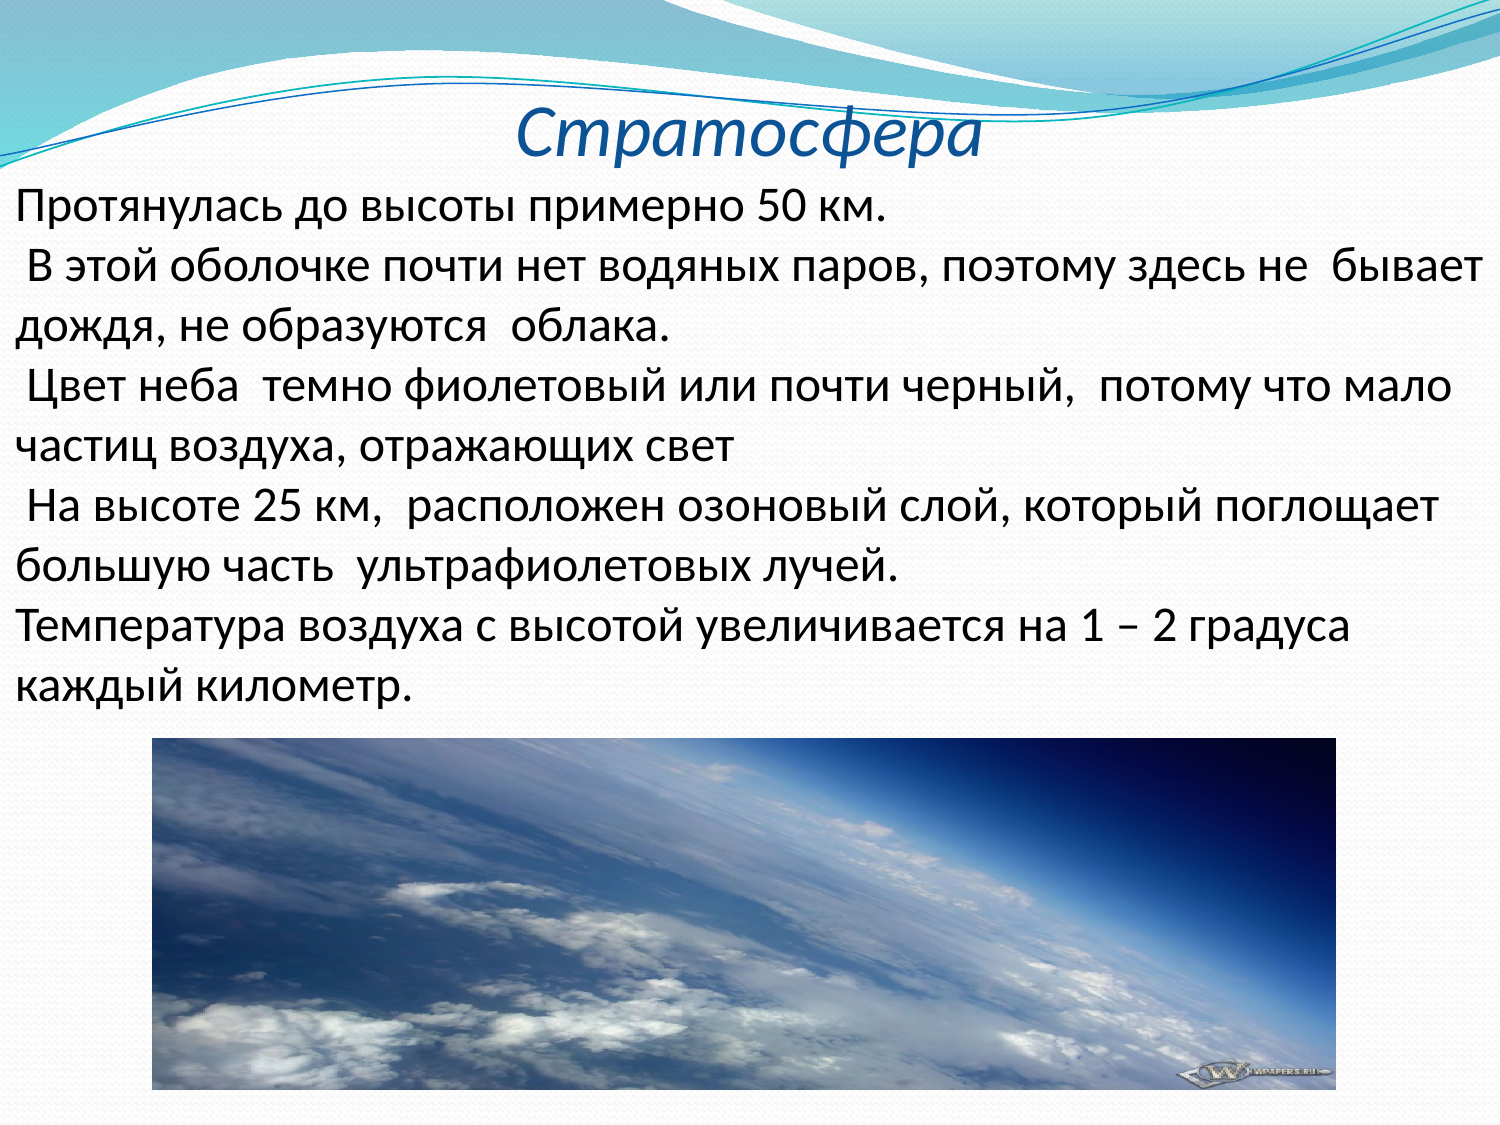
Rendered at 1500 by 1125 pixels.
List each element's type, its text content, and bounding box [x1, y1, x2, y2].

text_box Стратосфера Протянулась до высоты примерно 50 км. В этой оболочке почти нет водяных паров, поэтому здесь не бывает дождя, не образуются облака. Цвет неба темно фиолетовый или почти черный, потому что мало частиц воздуха, отражающих свет На высоте 25 км, расположен озоновый слой, который поглощает большую часть ультрафиолетовых лучей. Температура воздуха с высотой увеличивается на 1 – 2 градуса каждый километр. [0, 73, 1500, 719]
picture [152, 738, 1337, 1091]
